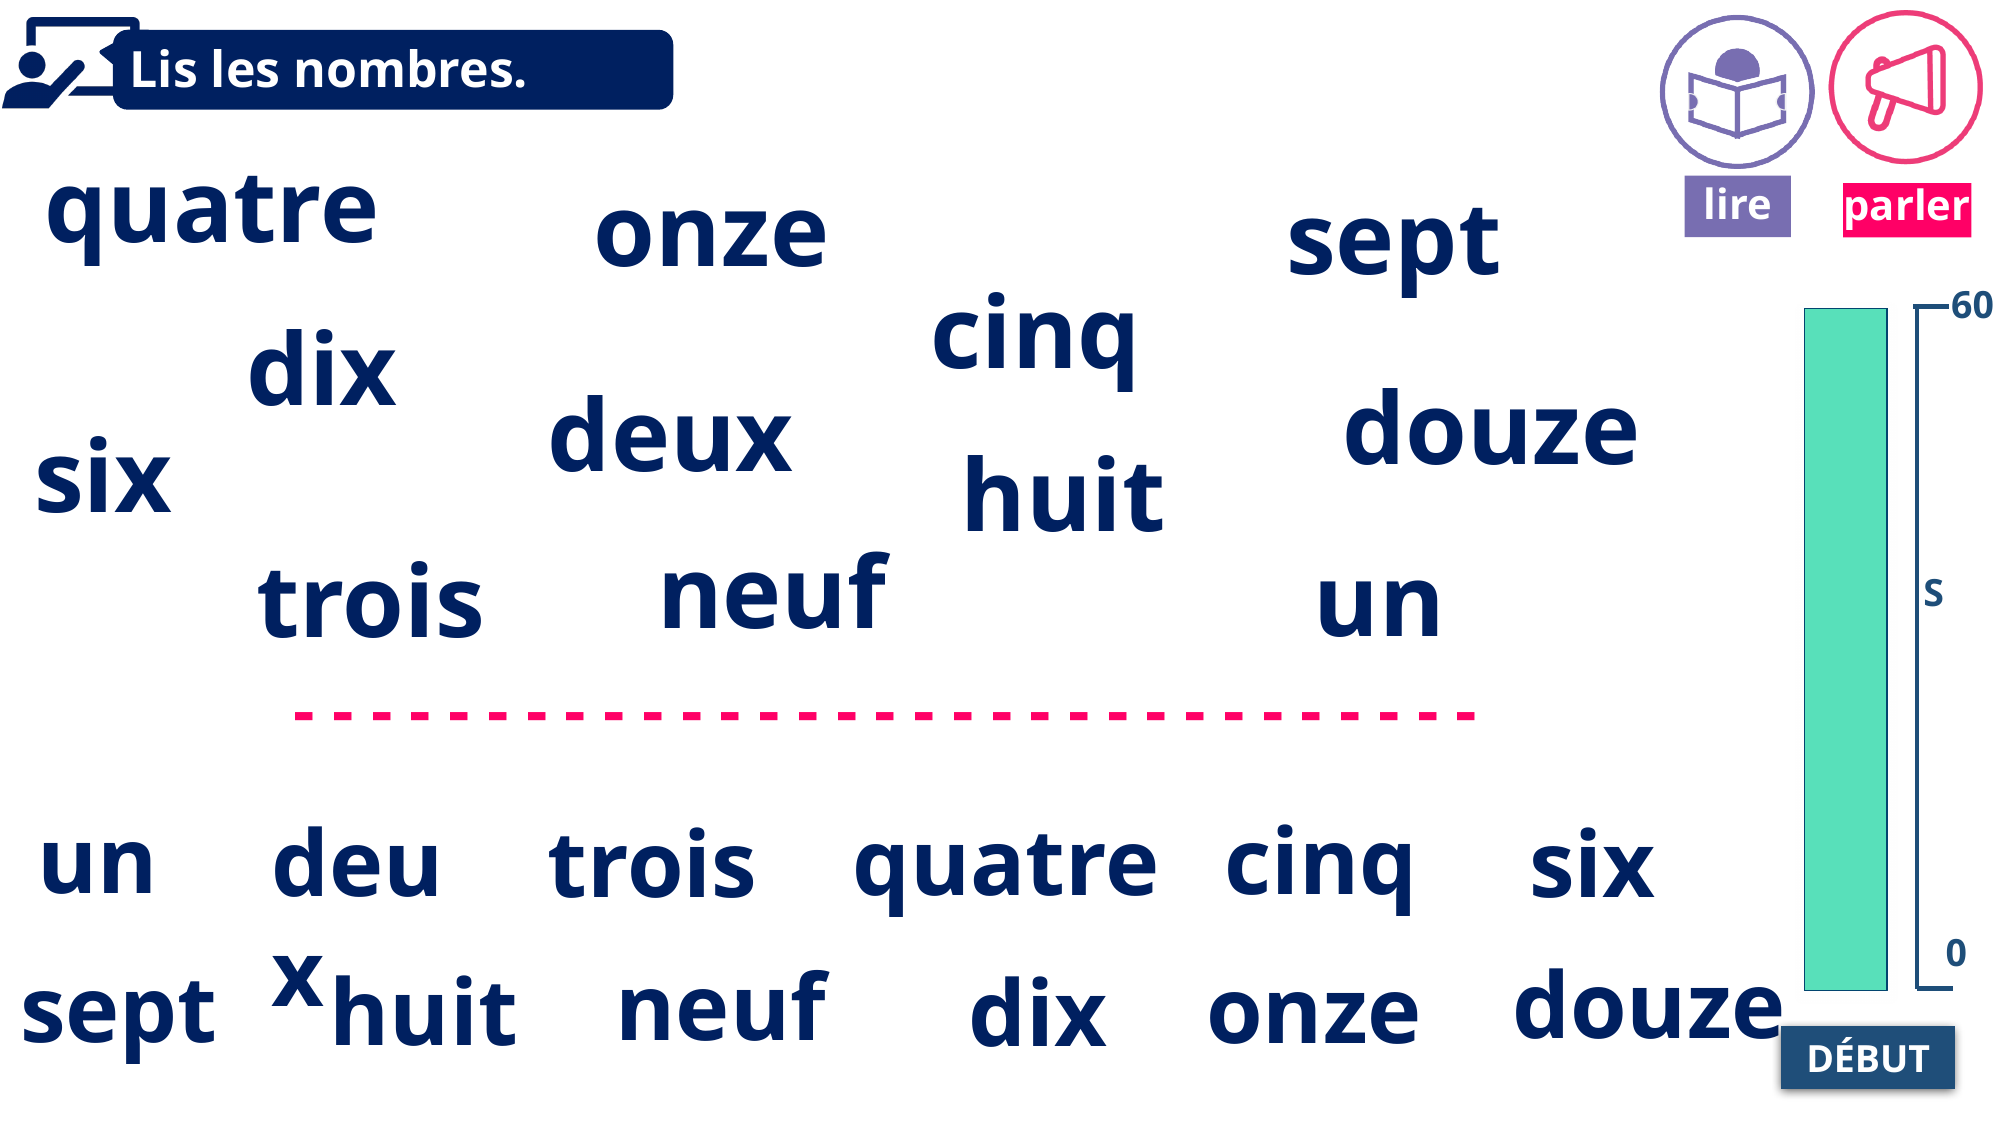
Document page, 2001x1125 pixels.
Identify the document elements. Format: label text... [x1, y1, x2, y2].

text_box six [1514, 798, 1671, 924]
text_box [152, 105, 670, 110]
text_box deux [256, 797, 508, 1032]
text_box Lis les nombres. [152, 29, 672, 105]
text_box neuf [642, 521, 902, 657]
text_box S [1921, 561, 2000, 621]
text_box sept [1271, 166, 1517, 302]
text_box dix [953, 947, 1123, 1072]
picture [1647, 1, 2000, 187]
text_box 0 [1930, 921, 2000, 982]
text_box S [1908, 561, 1912, 621]
text_box [1804, 308, 1888, 991]
text_box lire [1684, 195, 1791, 238]
text_box onze [578, 159, 844, 295]
text_box quatre [29, 134, 395, 270]
text_box huit [314, 946, 533, 1071]
text_box quatre [837, 796, 1175, 921]
text_box six [19, 405, 187, 540]
text_box cinq [1209, 795, 1433, 921]
text_box sept [5, 943, 233, 1068]
text_box douze [1327, 356, 1656, 492]
text_box deux [533, 364, 831, 499]
title parler [1843, 191, 1972, 238]
text_box un [22, 794, 173, 920]
text_box un [1299, 528, 1461, 660]
text_box cinq [915, 261, 1157, 396]
text_box trois [241, 530, 501, 665]
text_box 60 [1936, 273, 2000, 334]
text_box douze [1497, 939, 1802, 1065]
text_box huit [945, 423, 1181, 559]
text_box onze [1191, 944, 1437, 1070]
text_box neuf [600, 941, 841, 1067]
text_box - - - - - - - - - - - - - - - - - - - - - - - - - - - - - - - [279, 660, 1493, 755]
text_box trois [532, 798, 773, 923]
text_box dix [231, 298, 413, 433]
text_box DÉBUT [1781, 1026, 1956, 1090]
picture [0, 0, 146, 138]
